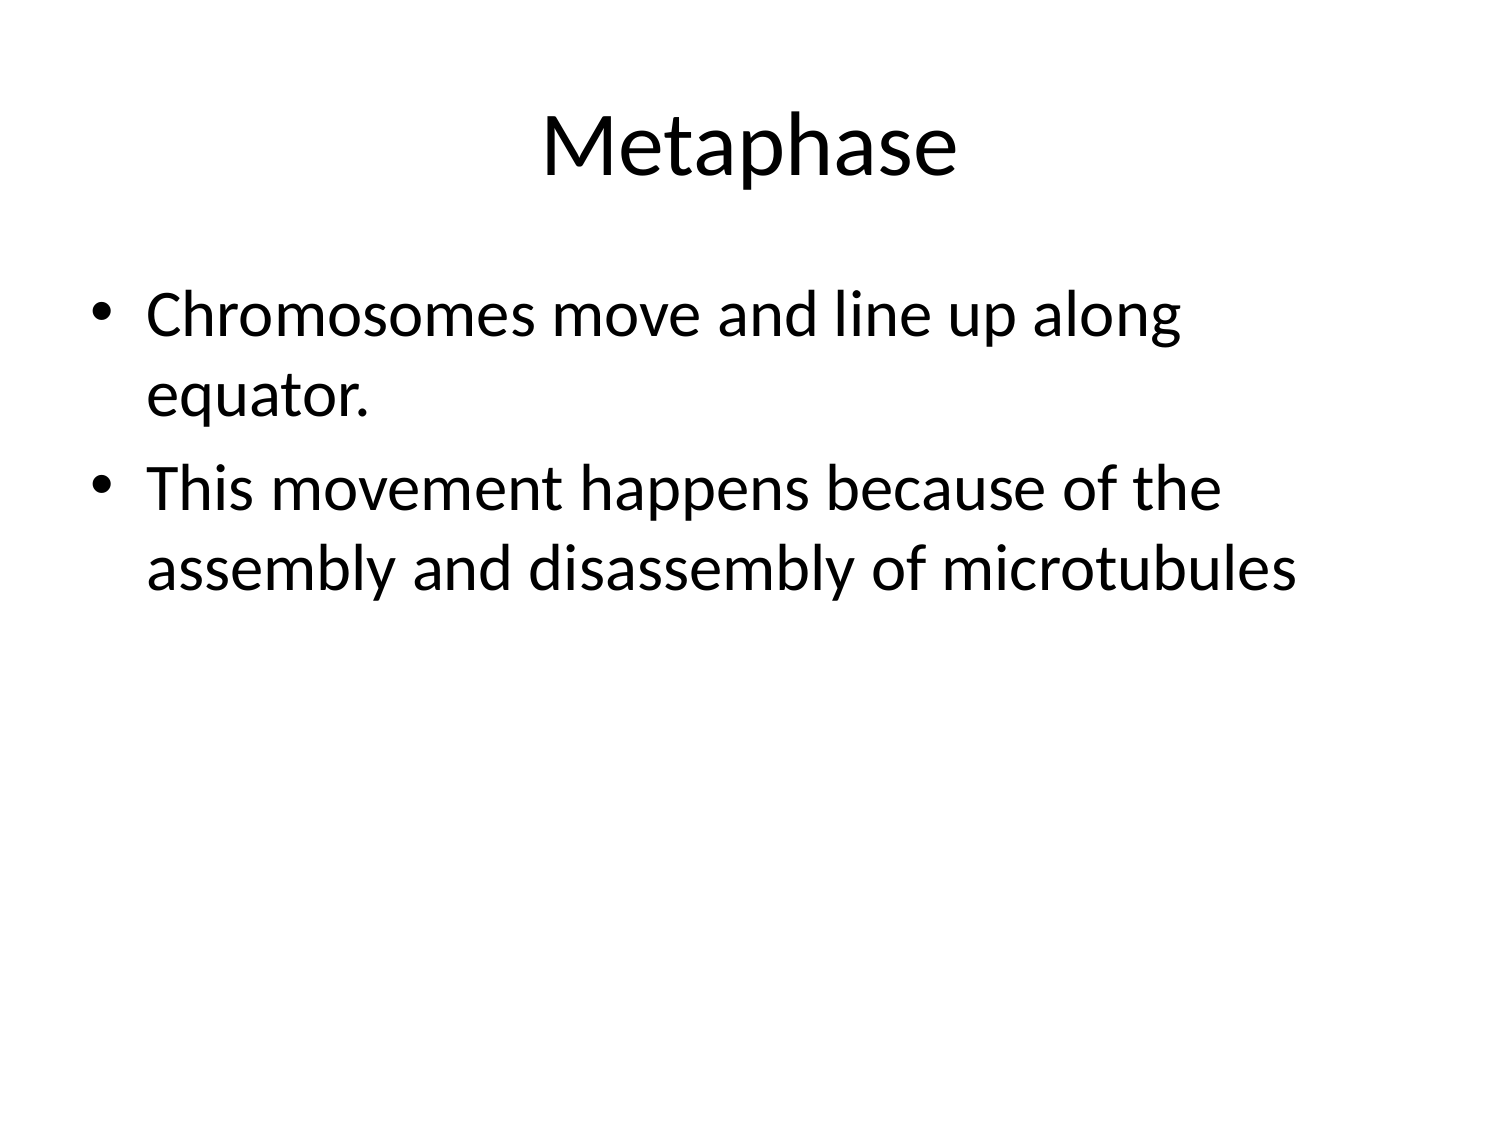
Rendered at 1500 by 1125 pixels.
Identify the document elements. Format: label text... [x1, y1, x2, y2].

title Metaphase [75, 45, 1425, 233]
list Chromosomes move and line up along equator. This movement happens because of the assembly and disassembly of microtubules [75, 262, 1425, 1005]
